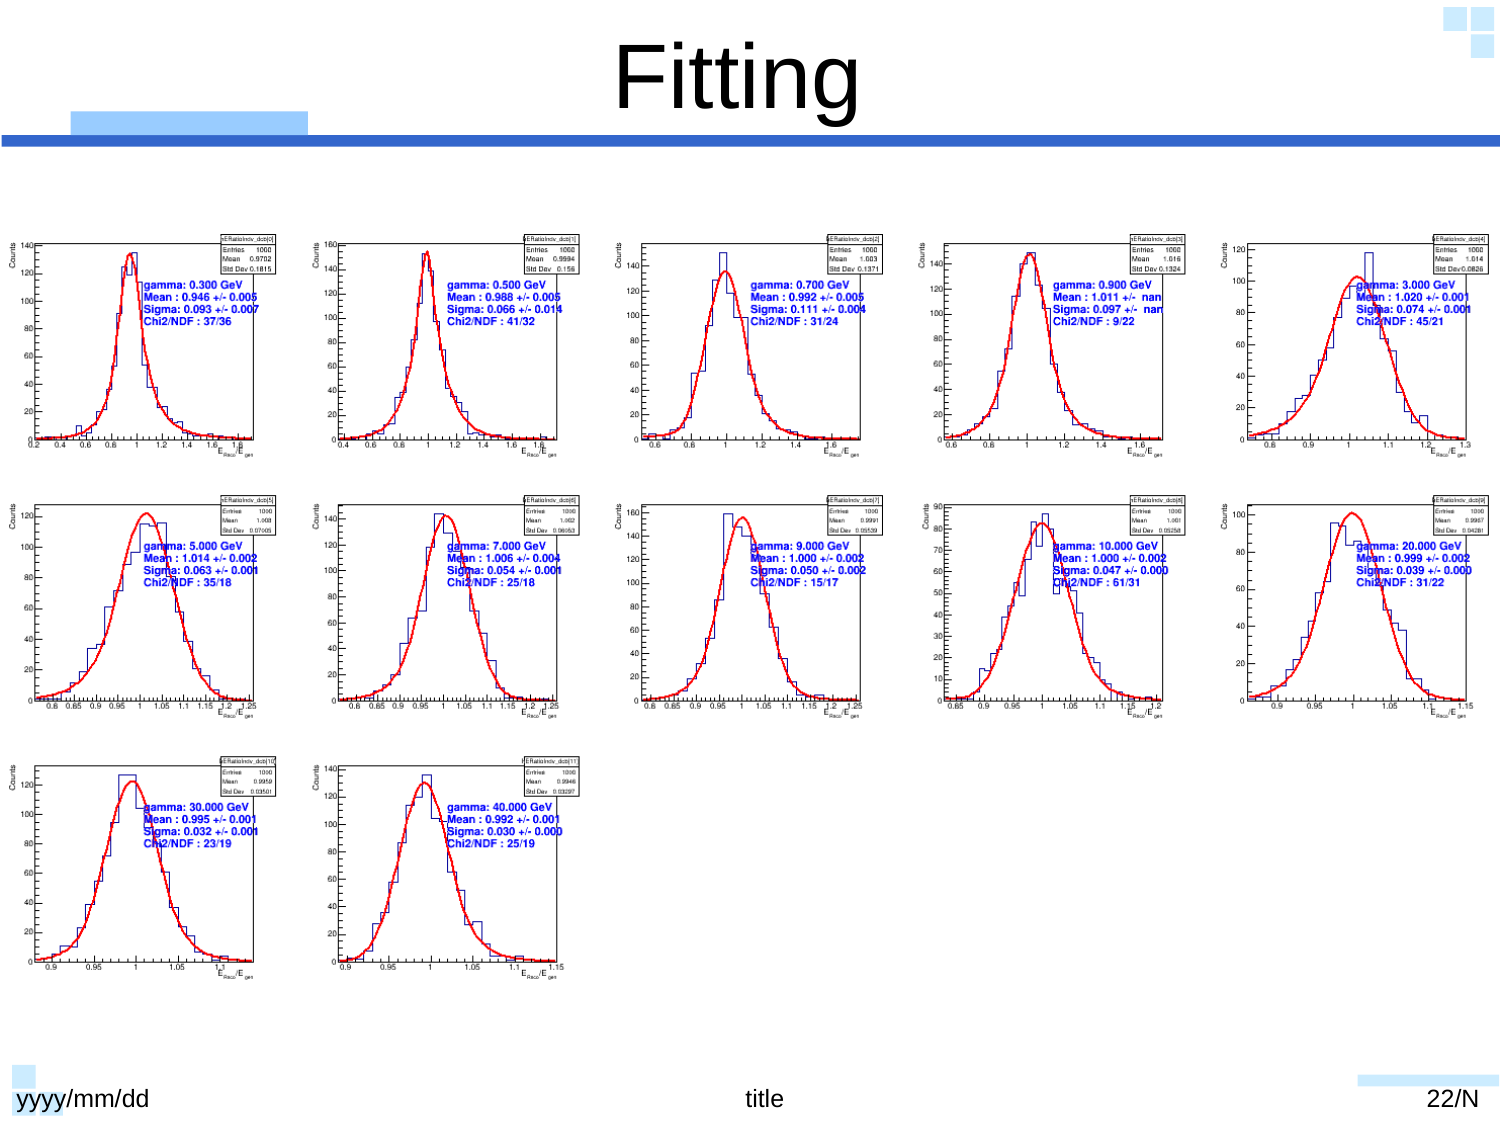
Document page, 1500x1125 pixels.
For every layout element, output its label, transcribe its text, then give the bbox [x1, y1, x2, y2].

slide_number yyyy/mm/dd [1, 1074, 302, 1125]
footer title [301, 1075, 1228, 1125]
title Fitting [1, 7, 1500, 138]
slide_number 22/N [1228, 1075, 1495, 1125]
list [1, 232, 1500, 989]
